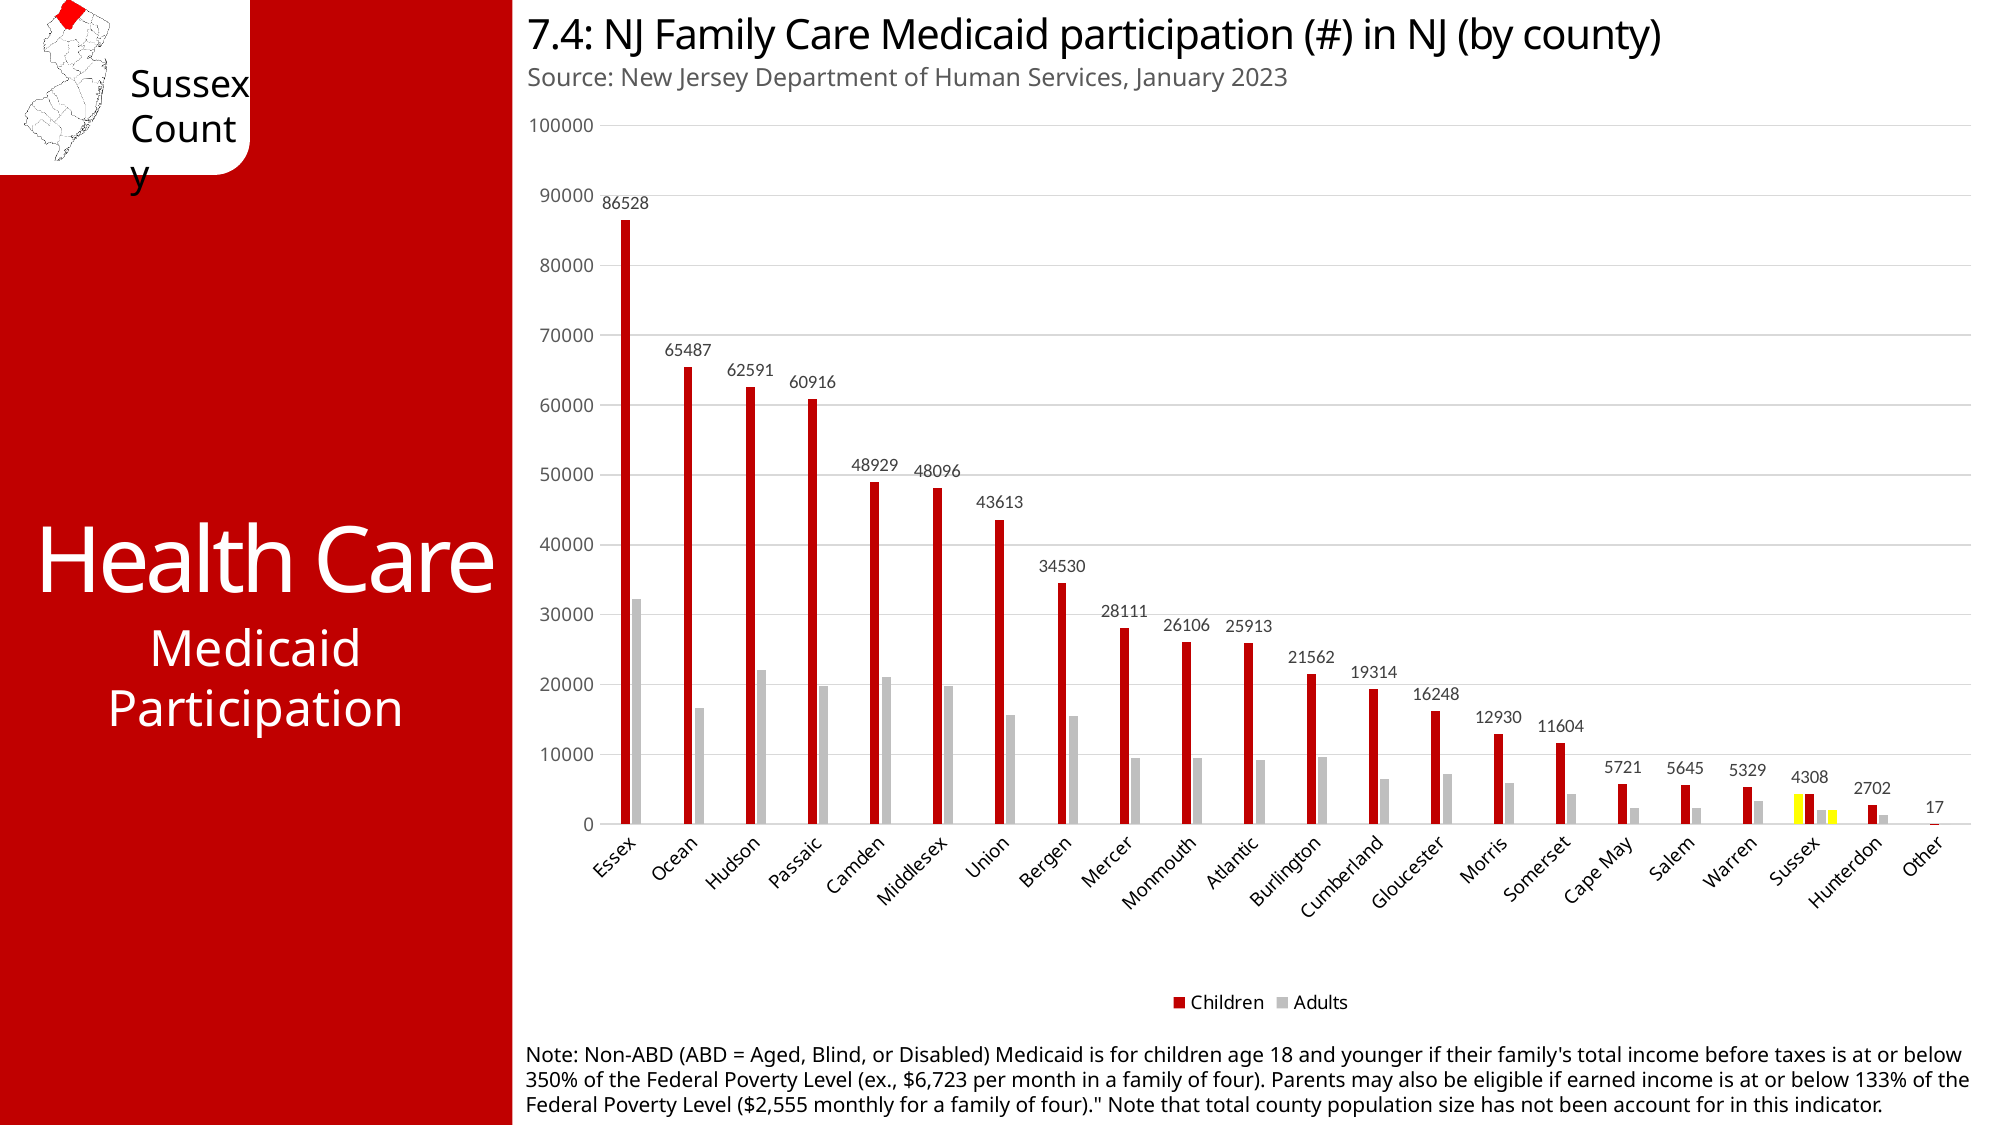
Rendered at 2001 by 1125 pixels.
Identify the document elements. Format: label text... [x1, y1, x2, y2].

picture [24, 0, 110, 112]
text_box Health Care [0, 112, 519, 1013]
chart [521, 112, 2000, 1023]
text_box 7.4: NJ Family Care Medicaid participation (#) in NJ (by county) [512, 0, 1992, 65]
text_box Note: Non-ABD (ABD = Aged, Blind, or Disabled) Medicaid is for children age 18 and younger if their family's total income before taxes is at or below 350% of the Federal Poverty Level (ex., $6,723 per month in a family of four). Parents may also be eligible if earned income is at or below 133% of the Federal Poverty Level ($2,555 monthly for a family of four)." Note that total county population size has not been account for in this indicator. [510, 1034, 1994, 1125]
text_box Source: New Jersey Department of Human Services, January 2023 [512, 65, 1891, 100]
text_box Medicaid Participation [0, 609, 513, 744]
